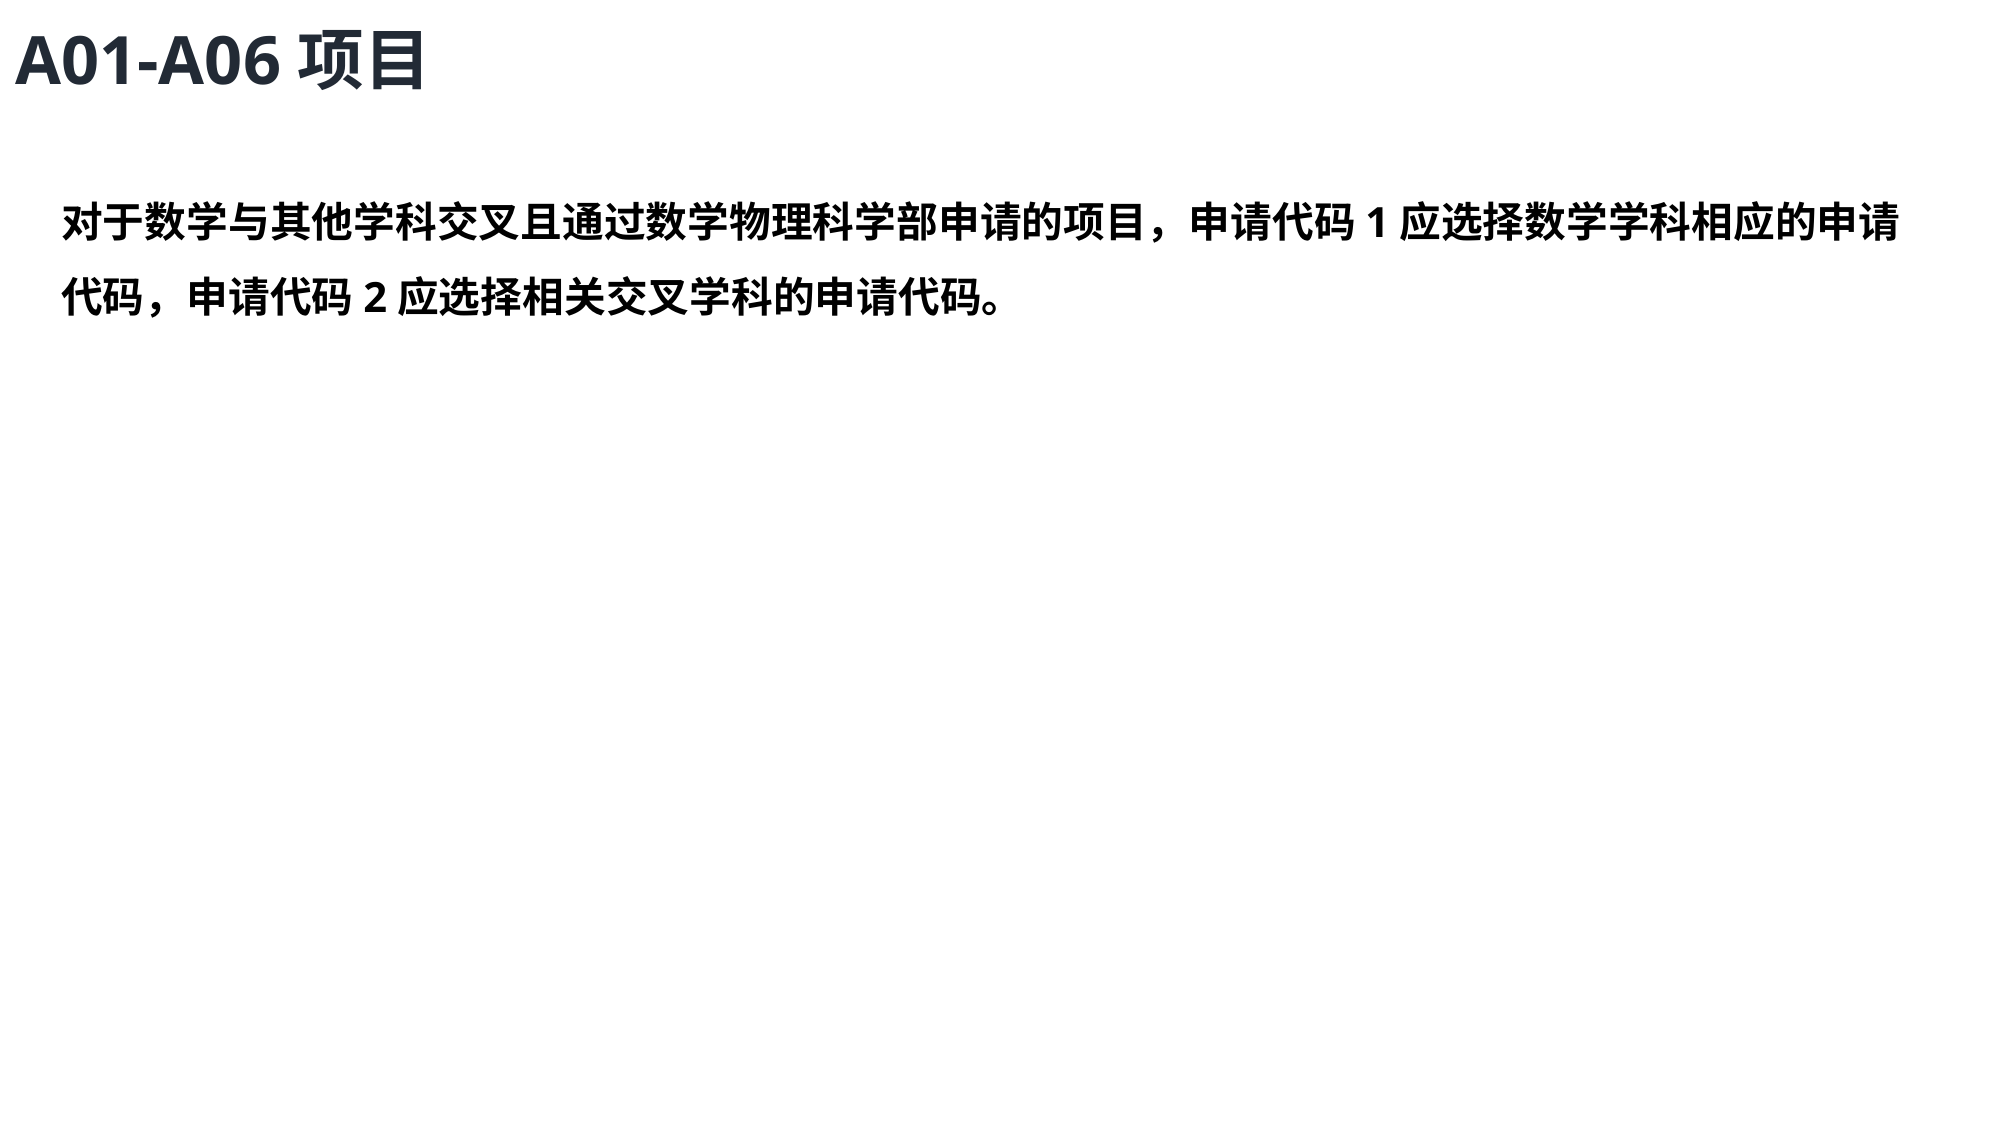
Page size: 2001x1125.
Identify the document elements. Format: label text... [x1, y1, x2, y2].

title A01-A06项目 [0, 0, 1725, 159]
text_box 对于数学与其他学科交叉且通过数学物理科学部申请的项目，申请代码1应选择数学学科相应的申请代码，申请代码2应选择相关交叉学科的申请代码。 [46, 163, 1954, 329]
